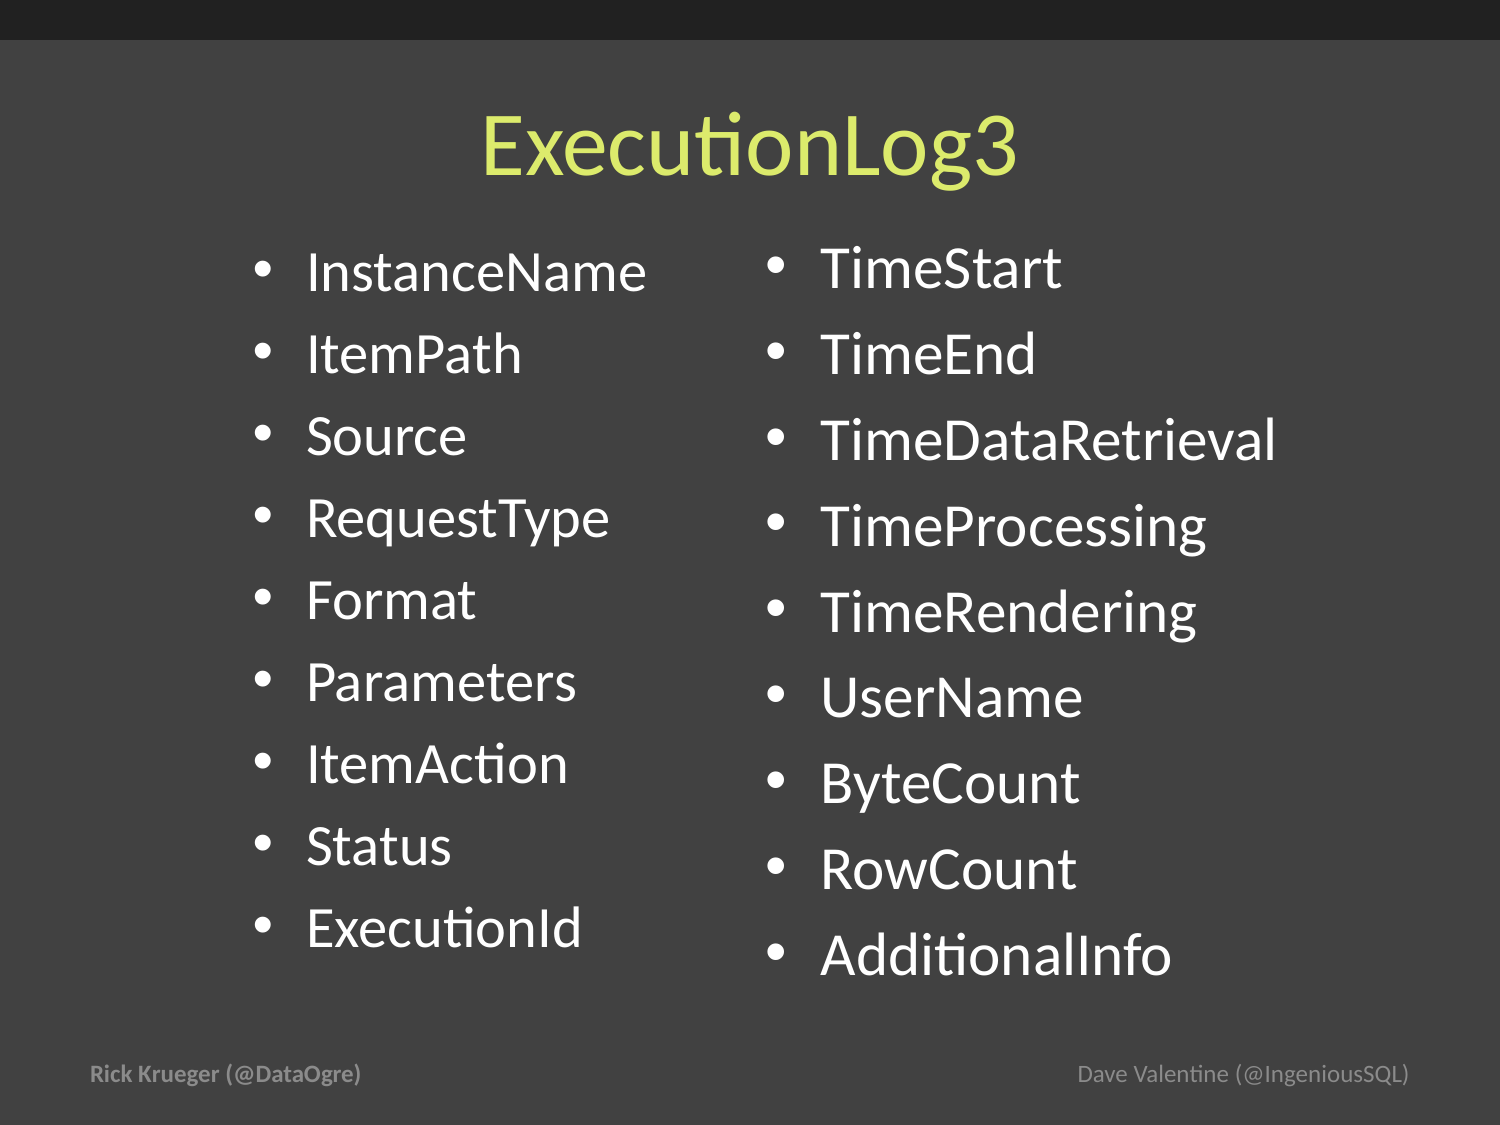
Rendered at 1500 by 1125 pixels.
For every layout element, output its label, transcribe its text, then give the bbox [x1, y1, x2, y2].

footer Dave Valentine (@IngeniousSQL) [950, 1042, 1425, 1103]
title ExecutionLog3 [75, 45, 1425, 233]
list InstanceName ItemPath Source RequestType Format Parameters ItemAction Status ExecutionId [237, 224, 750, 968]
slide_number Rick Krueger (@DataOgre) [75, 1042, 425, 1103]
text_box TimeStart TimeEnd TimeDataRetrieval TimeProcessing TimeRendering UserName ByteCount RowCount AdditionalInfo [750, 220, 1400, 1000]
